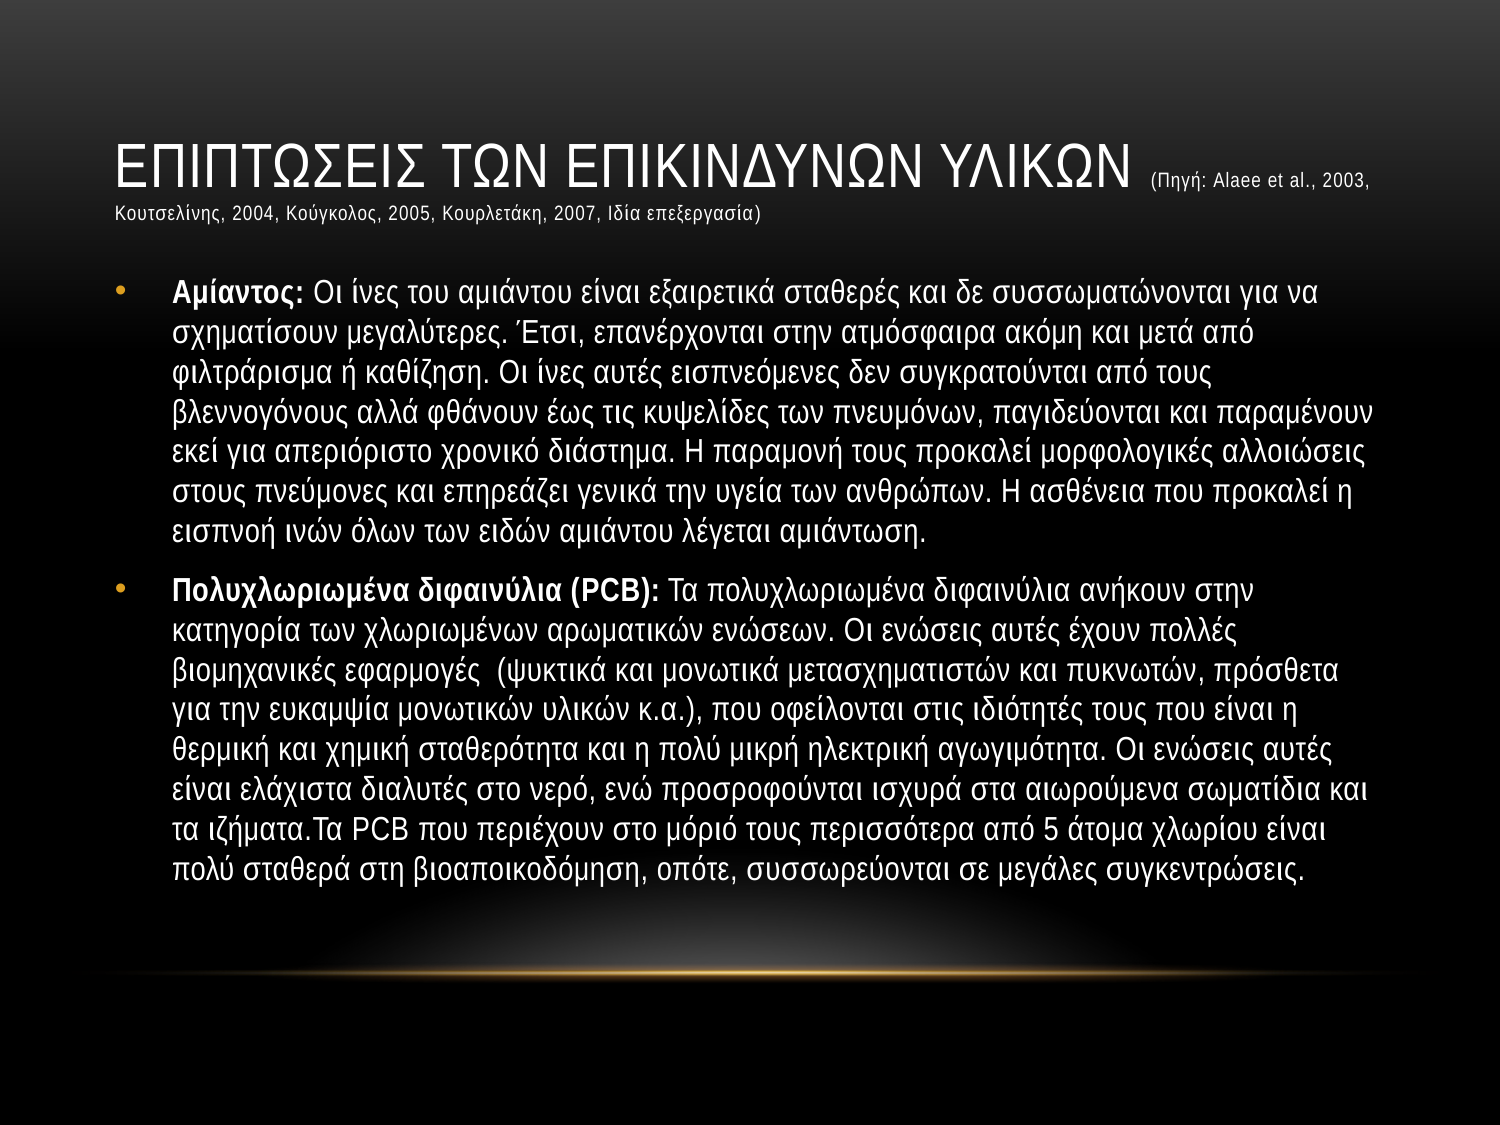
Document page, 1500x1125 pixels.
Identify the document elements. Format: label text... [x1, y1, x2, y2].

picture [0, 0, 1500, 1125]
list Αμίαντος: Οι ίνες του αμιάντου είναι εξαιρετικά σταθερές και δε συσσωματώνονται για να σχηματίσουν μεγαλύτερες. Έτσι, επανέρχονται στην ατμόσφαιρα ακόμη και μετά από φιλτράρισμα ή καθίζηση. Οι ίνες αυτές εισπνεόμενες δεν συγκρατούνται από τους βλεννογόνους αλλά φθάνουν έως τις κυψελίδες των πνευμόνων, παγιδεύονται και παραμένουν εκεί για απεριόριστο χρονικό διάστημα. Η παραμονή τους προκαλεί μορφολογικές αλλοιώσεις στους πνεύμονες και επηρεάζει γενικά την υγεία των ανθρώπων. Η ασθένεια που προκαλεί η εισπνοή ινών όλων των ειδών αμιάντου λέγεται αμιάντωση. Πολυχλωριωμένα διφαινύλια (PCB): Τα πολυχλωριωμένα διφαινύλια ανήκουν στην κατηγορία των χλωριωμένων αρωματικών ενώσεων. Οι ενώσεις αυτές έχουν πολλές βιομηχανικές εφαρμογές (ψυκτικά και μονωτικά μετασχηματιστών και πυκνωτών, πρόσθετα για την ευκαμψία μονωτικών υλικών κ.α.), που οφείλονται στις ιδιότητές τους που είναι η θερμική και χημική σταθερότητα και η πολύ μικρή ηλεκτρική αγωγιμότητα. Οι ενώσεις αυτές είναι ελάχιστα διαλυτές στο νερό, ενώ προσροφούνται ισχυρά στα αιωρούμενα σωματίδια και τα ιζήματα.Τα PCB που περιέχουν στο μόριό τους περισσότερα από 5 άτομα χλωρίου είναι πολύ σταθερά στη βιοαποικοδόμηση, οπότε, συσσωρεύονται σε μεγάλες συγκεντρώσεις. [99, 262, 1400, 938]
title Επιπτωσεισ των επικινδυνων υλικων (Πηγή: Alaee et al., 2003, Κουτσελίνης, 2004, Κούγκολος, 2005, Κουρλετάκη, 2007, Ιδία επεξεργασία) [99, 45, 1400, 233]
